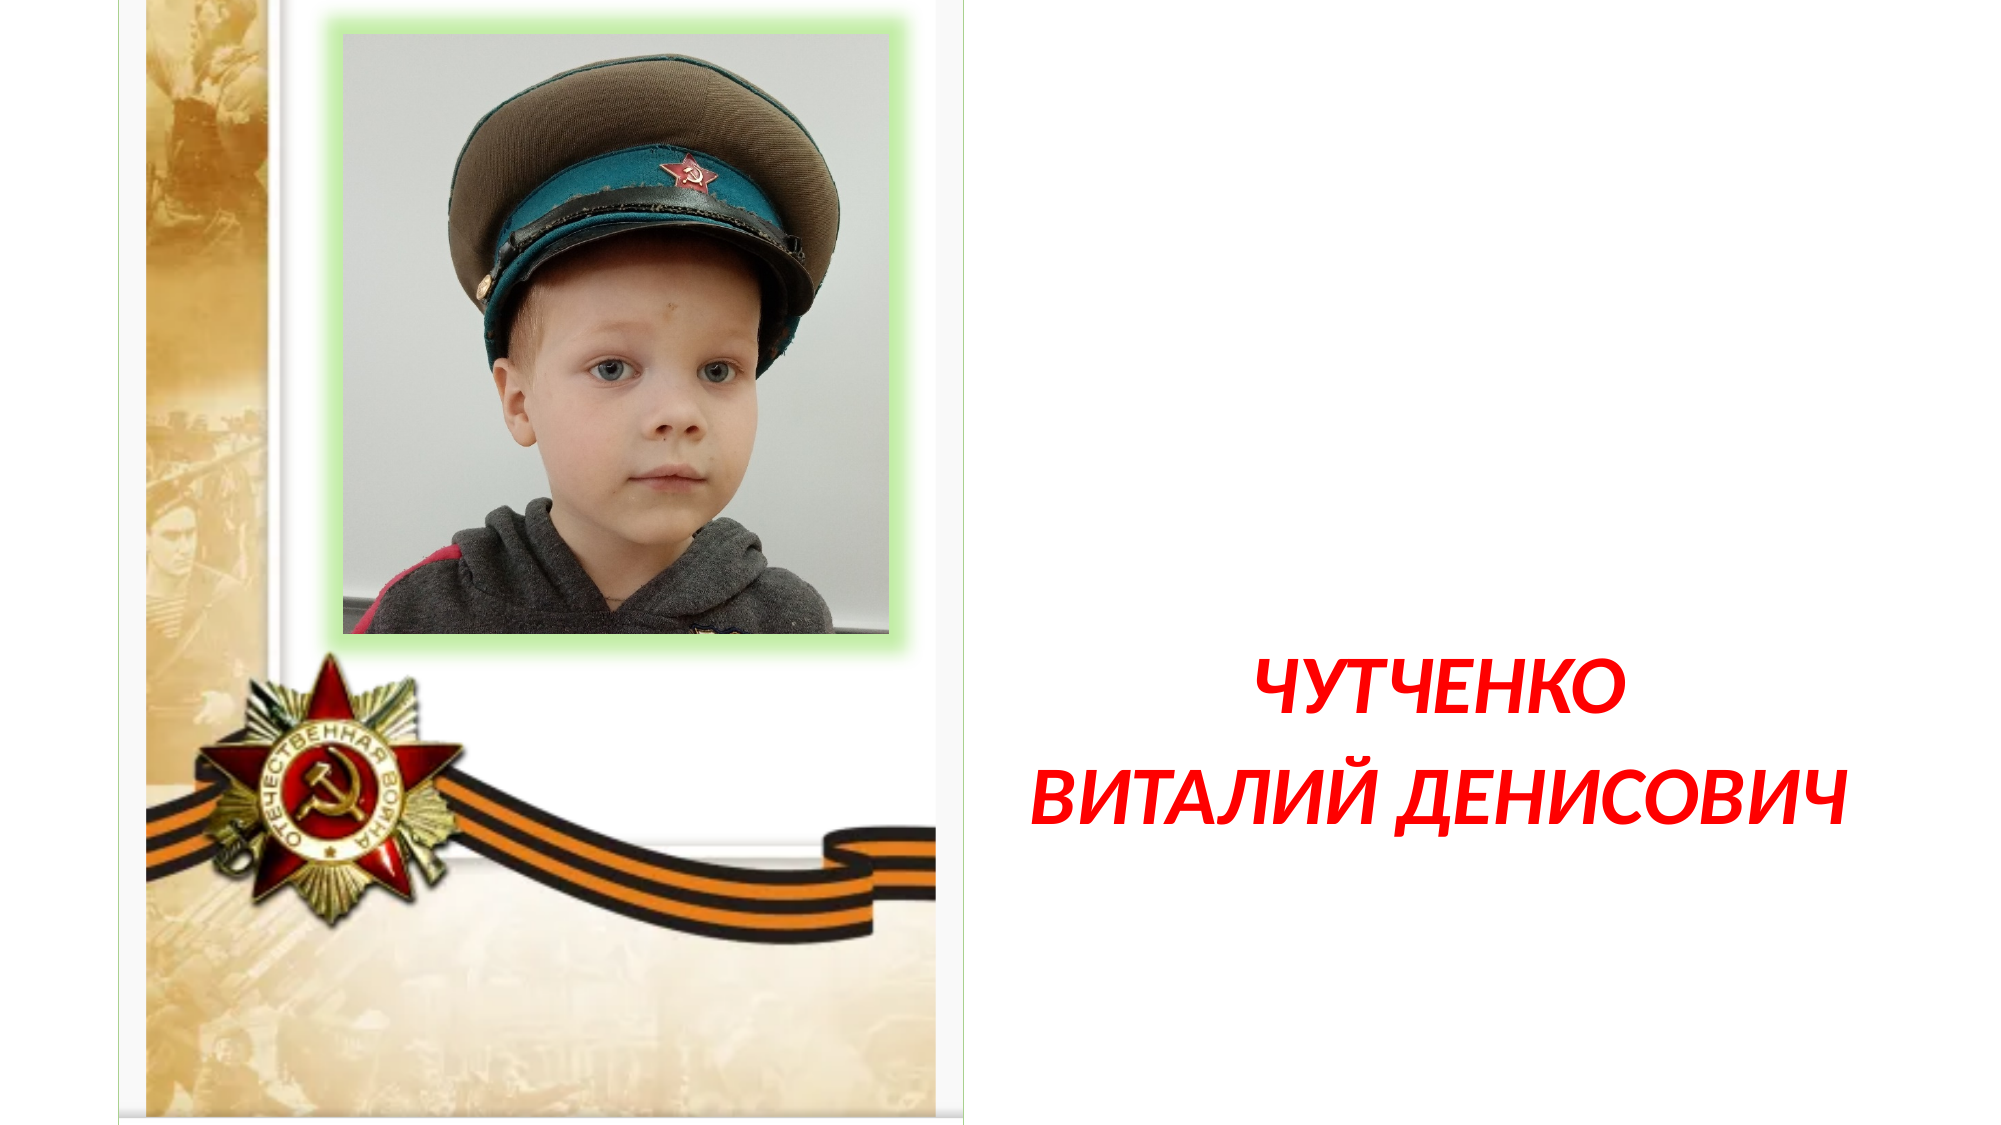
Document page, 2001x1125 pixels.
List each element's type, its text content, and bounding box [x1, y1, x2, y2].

subtitle ЧУТЧЕНКО ВИТАЛИЙ ДЕНИСОВИЧ [964, 634, 1954, 1064]
picture [118, 0, 964, 1125]
